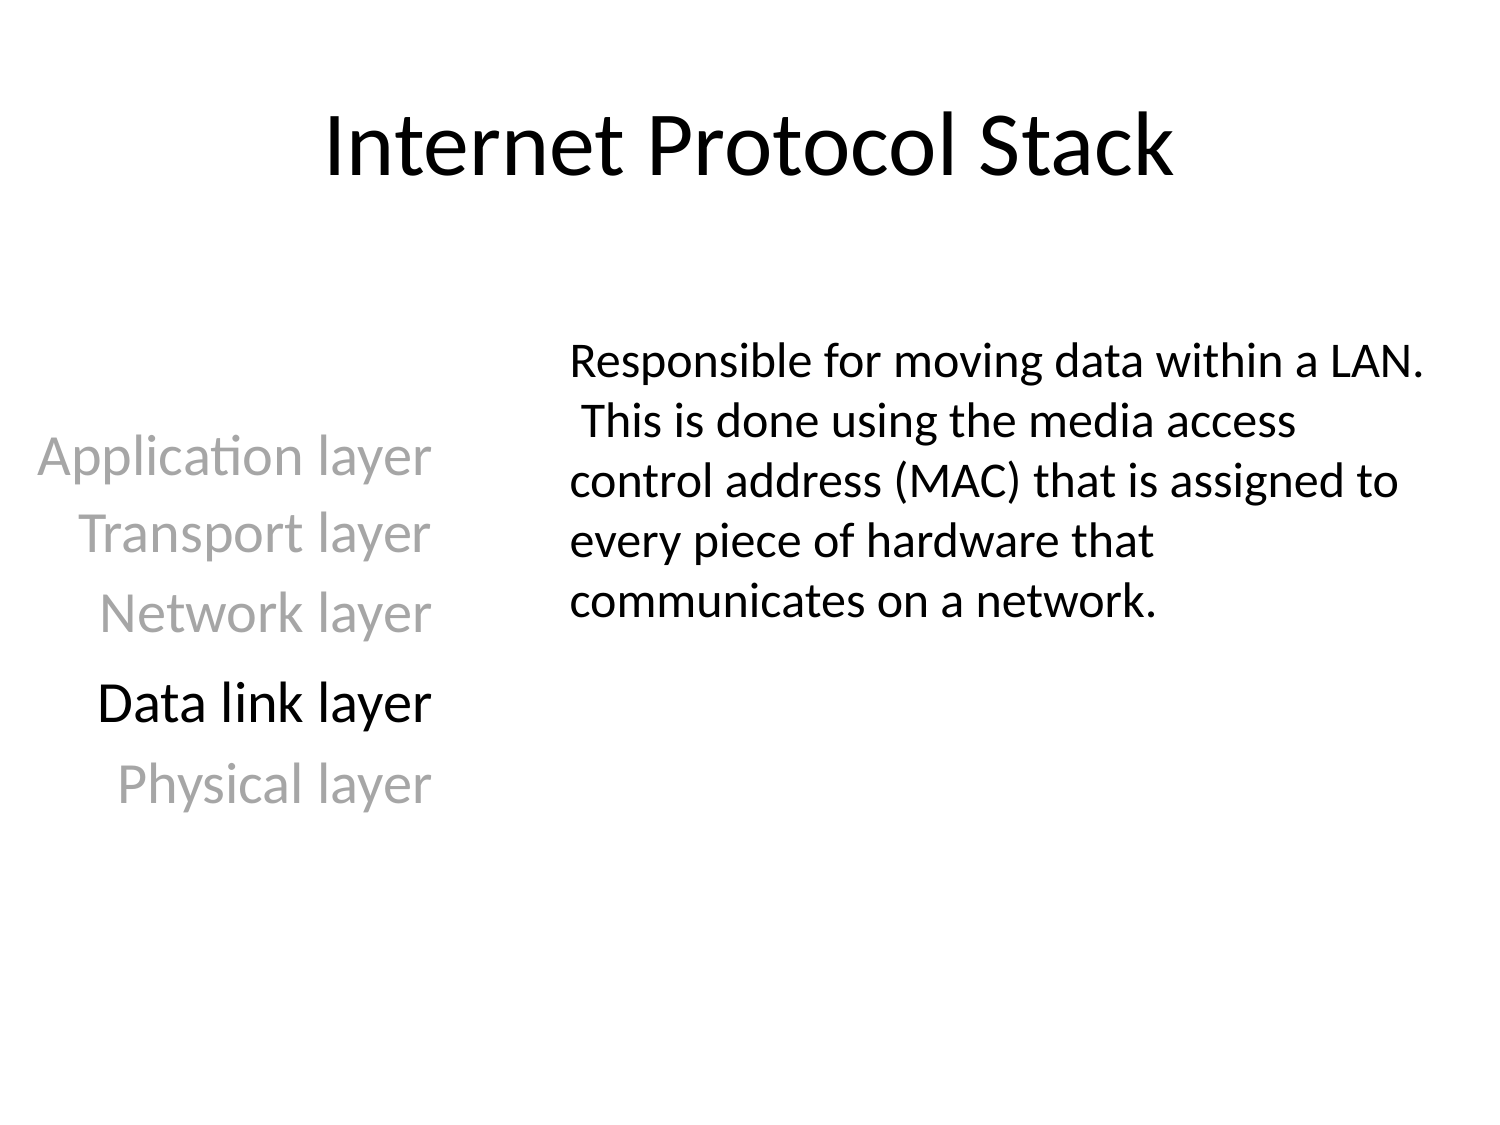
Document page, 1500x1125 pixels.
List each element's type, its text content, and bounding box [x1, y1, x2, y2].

text_box Application layer [11, 409, 448, 486]
text_box Responsible for moving data within a LAN. This is done using the media access control address (MAC) that is assigned to every piece of hardware that communicates on a network. [554, 320, 1450, 636]
text_box Network layer [11, 566, 448, 652]
text_box Physical layer [11, 737, 448, 823]
text_box Transport layer [11, 486, 448, 566]
text_box Data link layer [11, 656, 448, 737]
title Internet Protocol Stack [75, 45, 1425, 233]
